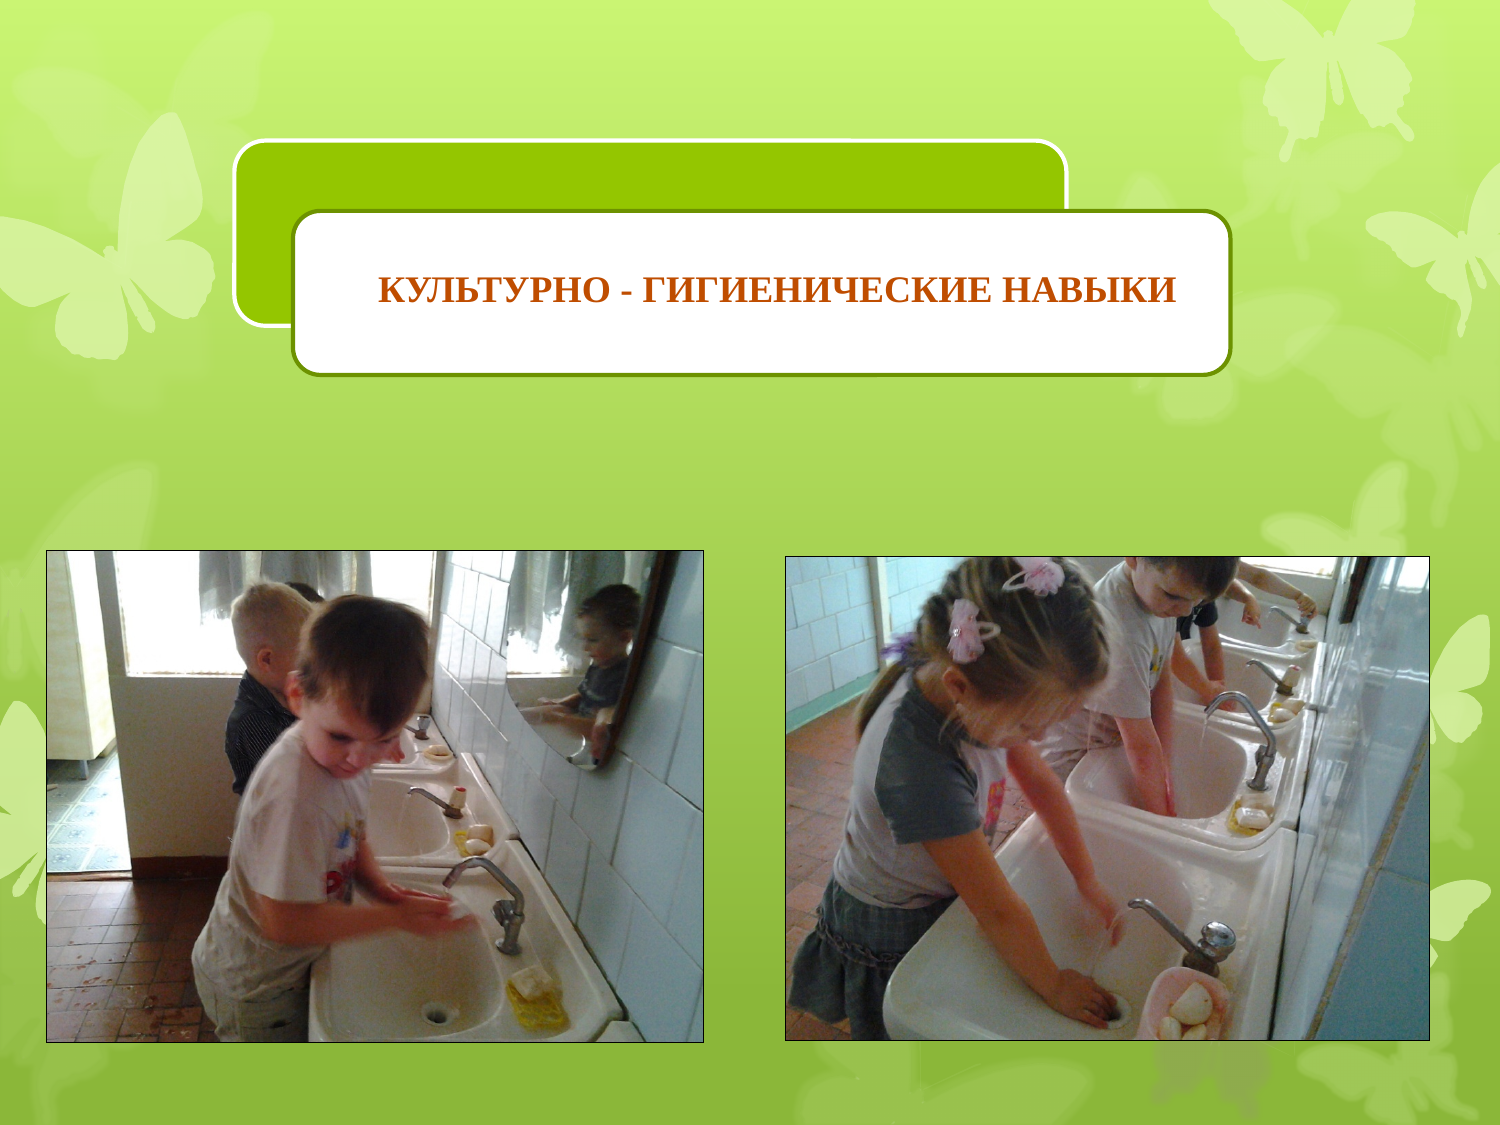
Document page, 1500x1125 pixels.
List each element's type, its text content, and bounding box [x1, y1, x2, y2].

picture [784, 556, 1430, 1041]
picture [46, 550, 704, 1044]
text_box КуК [290, 208, 1233, 378]
text_box [232, 138, 1069, 328]
text_box КУЛЬТУРНО - ГИГИЕНИЧЕСКИЕ НАВЫКИ [363, 257, 1196, 318]
